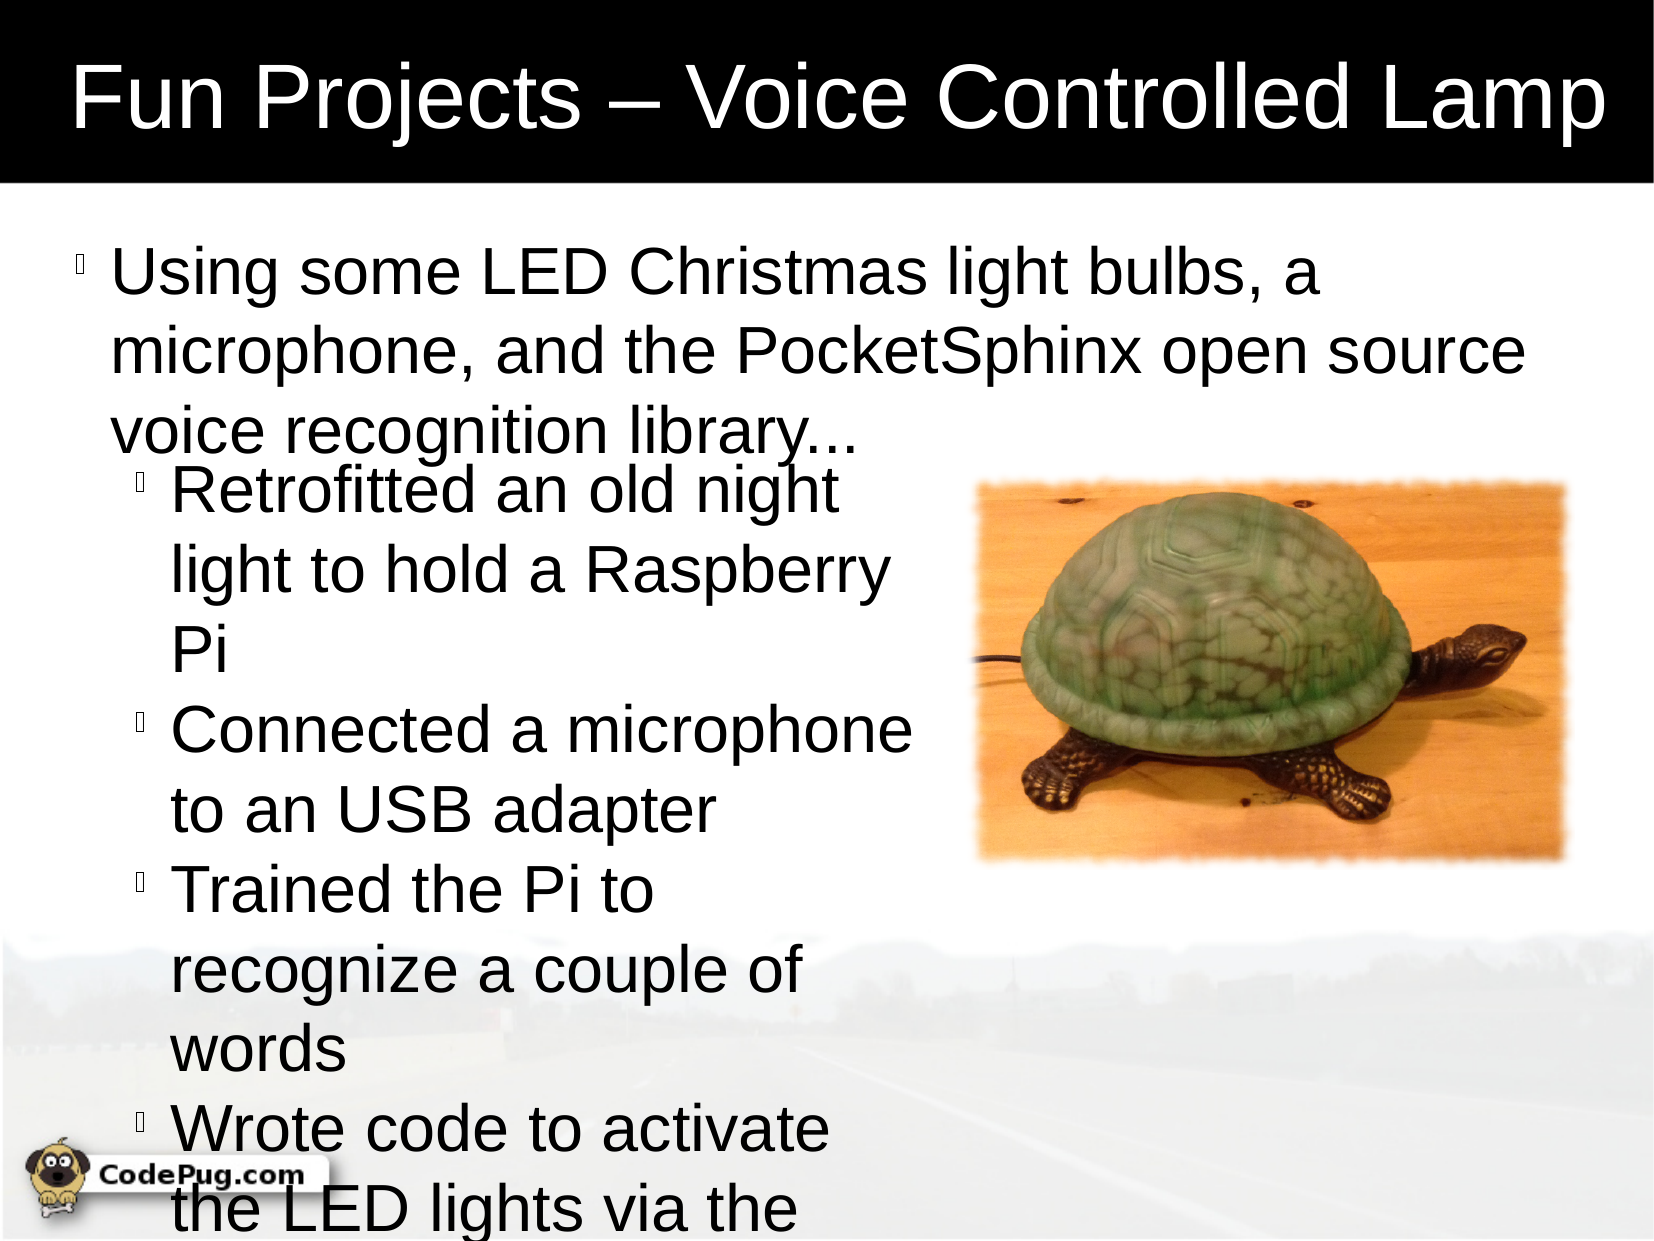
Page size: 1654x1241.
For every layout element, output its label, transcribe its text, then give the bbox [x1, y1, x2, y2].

text_box Fun Projects – Voice Controlled Lamp [59, 0, 1620, 195]
text_box Using some LED Christmas light bulbs, a microphone, and the PocketSphinx open source voice recognition library... [74, 227, 1620, 465]
text_box Retrofitted an old night light to hold a Raspberry Pi Connected a microphone to an USB adapter Trained the Pi to recognize a couple of words Wrote code to activate the LED lights via the GPIO pins [134, 465, 915, 1095]
picture [0, 0, 1654, 1241]
